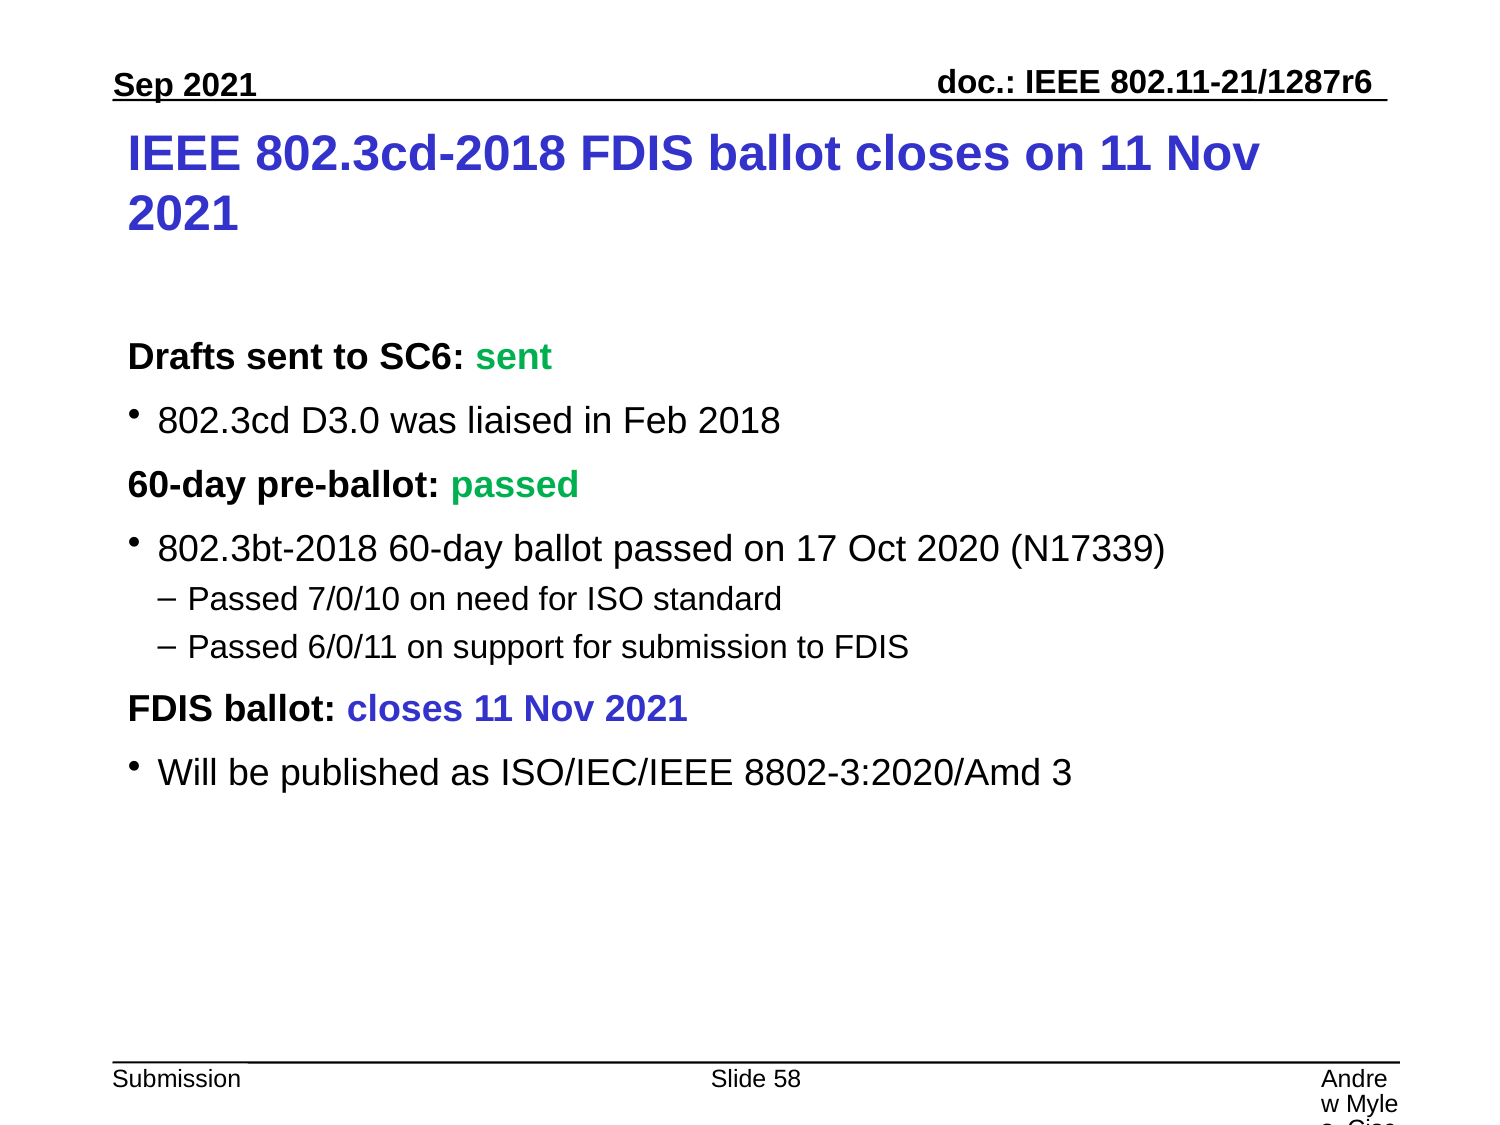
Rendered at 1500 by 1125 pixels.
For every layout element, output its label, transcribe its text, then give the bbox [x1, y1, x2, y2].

footer Andrew Myles, Cisco [1320, 1061, 1402, 1093]
title IEEE 802.3cd-2018 FDIS ballot closes on 11 Nov 2021 [112, 112, 1388, 288]
list Drafts sent to SC6: sent 802.3cd D3.0 was liaised in Feb 2018 60-day pre-ballot: passed 802.3bt-2018 60-day ballot passed on 17 Oct 2020 (N17339) Passed 7/0/10 on need for ISO standard Passed 6/0/11 on support for submission to FDIS FDIS ballot: closes 11 Nov 2021 Will be published as ISO/IEC/IEEE 8802-3:2020/Amd 3 [112, 324, 1388, 1000]
slide_number Slide 58 [709, 1061, 803, 1093]
